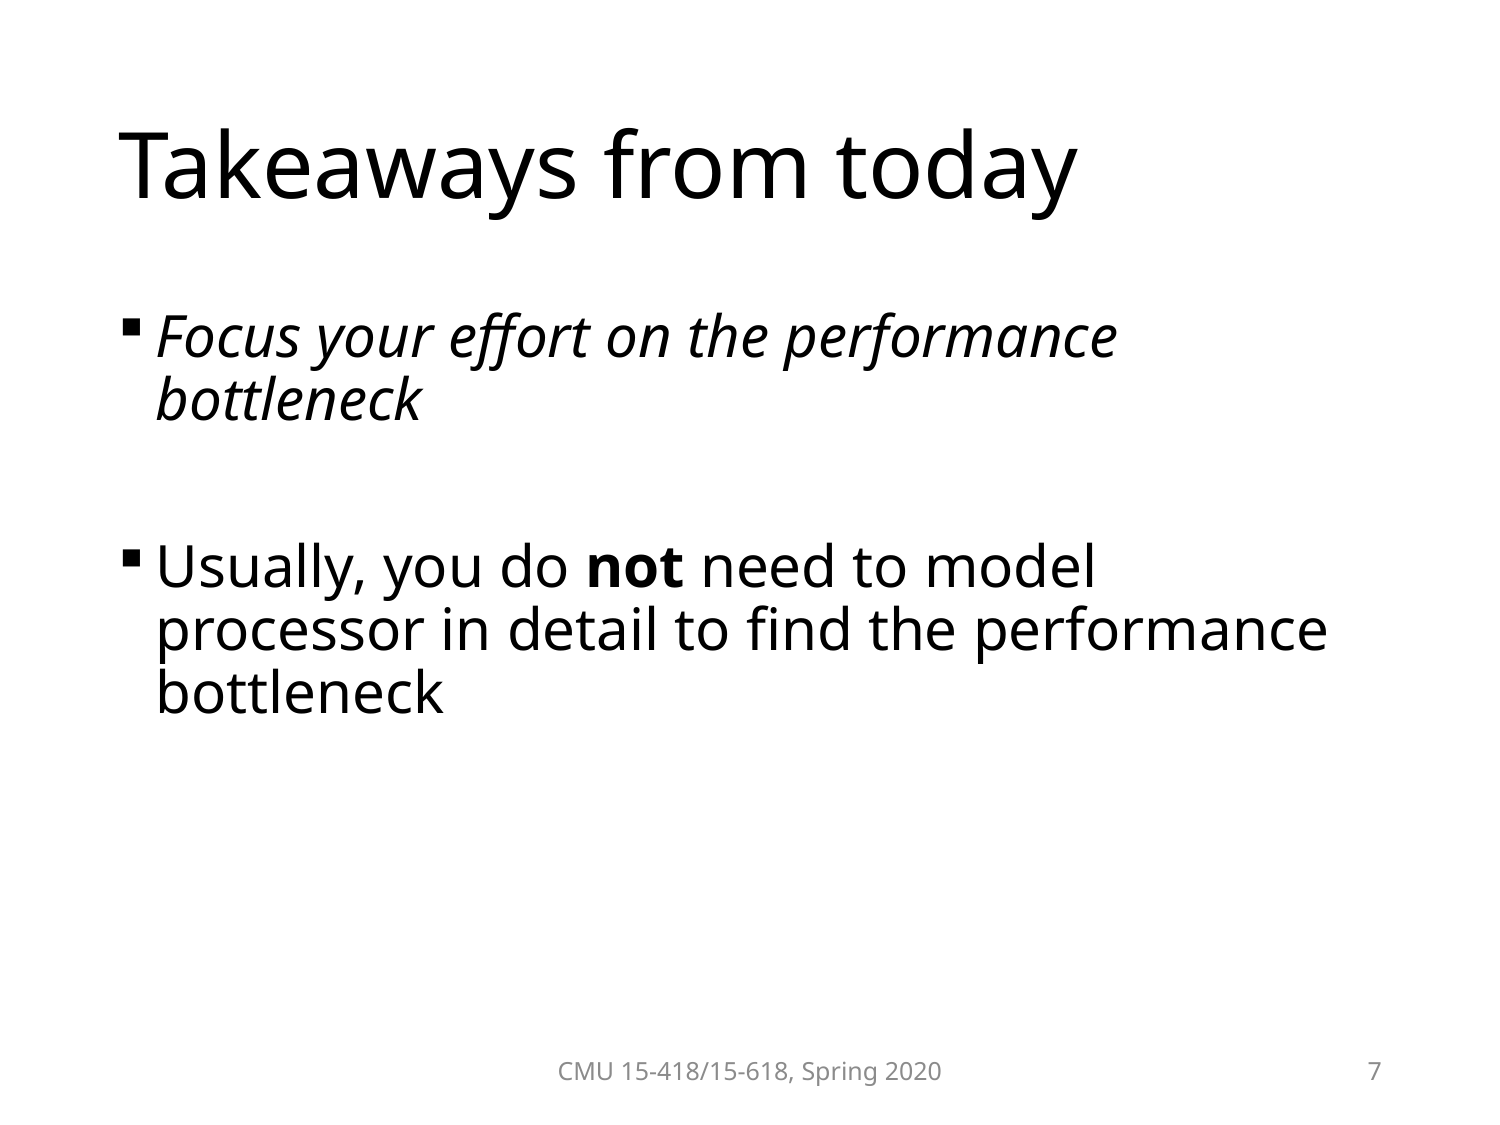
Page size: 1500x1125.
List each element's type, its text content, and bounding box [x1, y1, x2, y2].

slide_number 7 [1059, 1042, 1397, 1103]
footer CMU 15-418/15-618, Spring 2020 [496, 1042, 1004, 1103]
title Takeaways from today [103, 59, 1397, 278]
list Focus your effort on the performance bottleneck Usually, you do not need to model processor in detail to find the performance bottleneck [103, 299, 1397, 1014]
